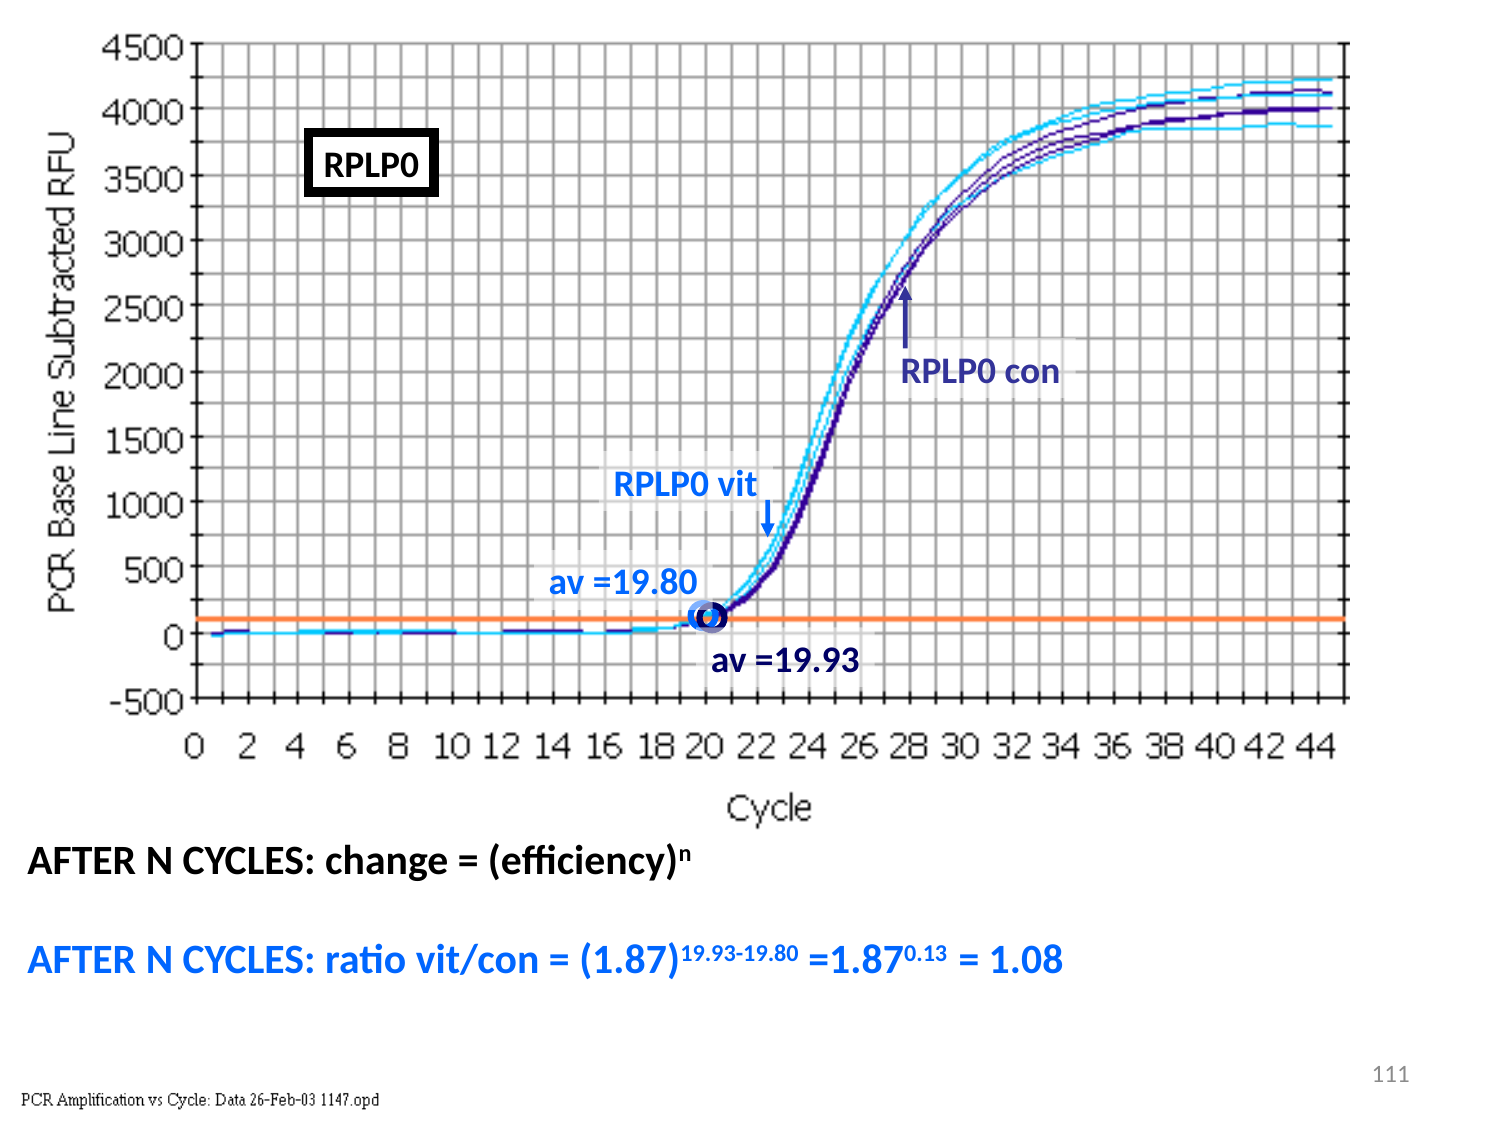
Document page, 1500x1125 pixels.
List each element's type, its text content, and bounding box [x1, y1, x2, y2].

picture [0, 1074, 401, 1125]
slide_number 111 [1074, 1042, 1425, 1103]
text_box AFTER N CYCLES: ratio vit/con = (1.87)19.93-19.80 =1.870.13 = 1.08 [12, 924, 1500, 990]
picture [0, 0, 1351, 854]
text_box AFTER N CYCLES: change = (efficiency)n [12, 863, 1050, 890]
